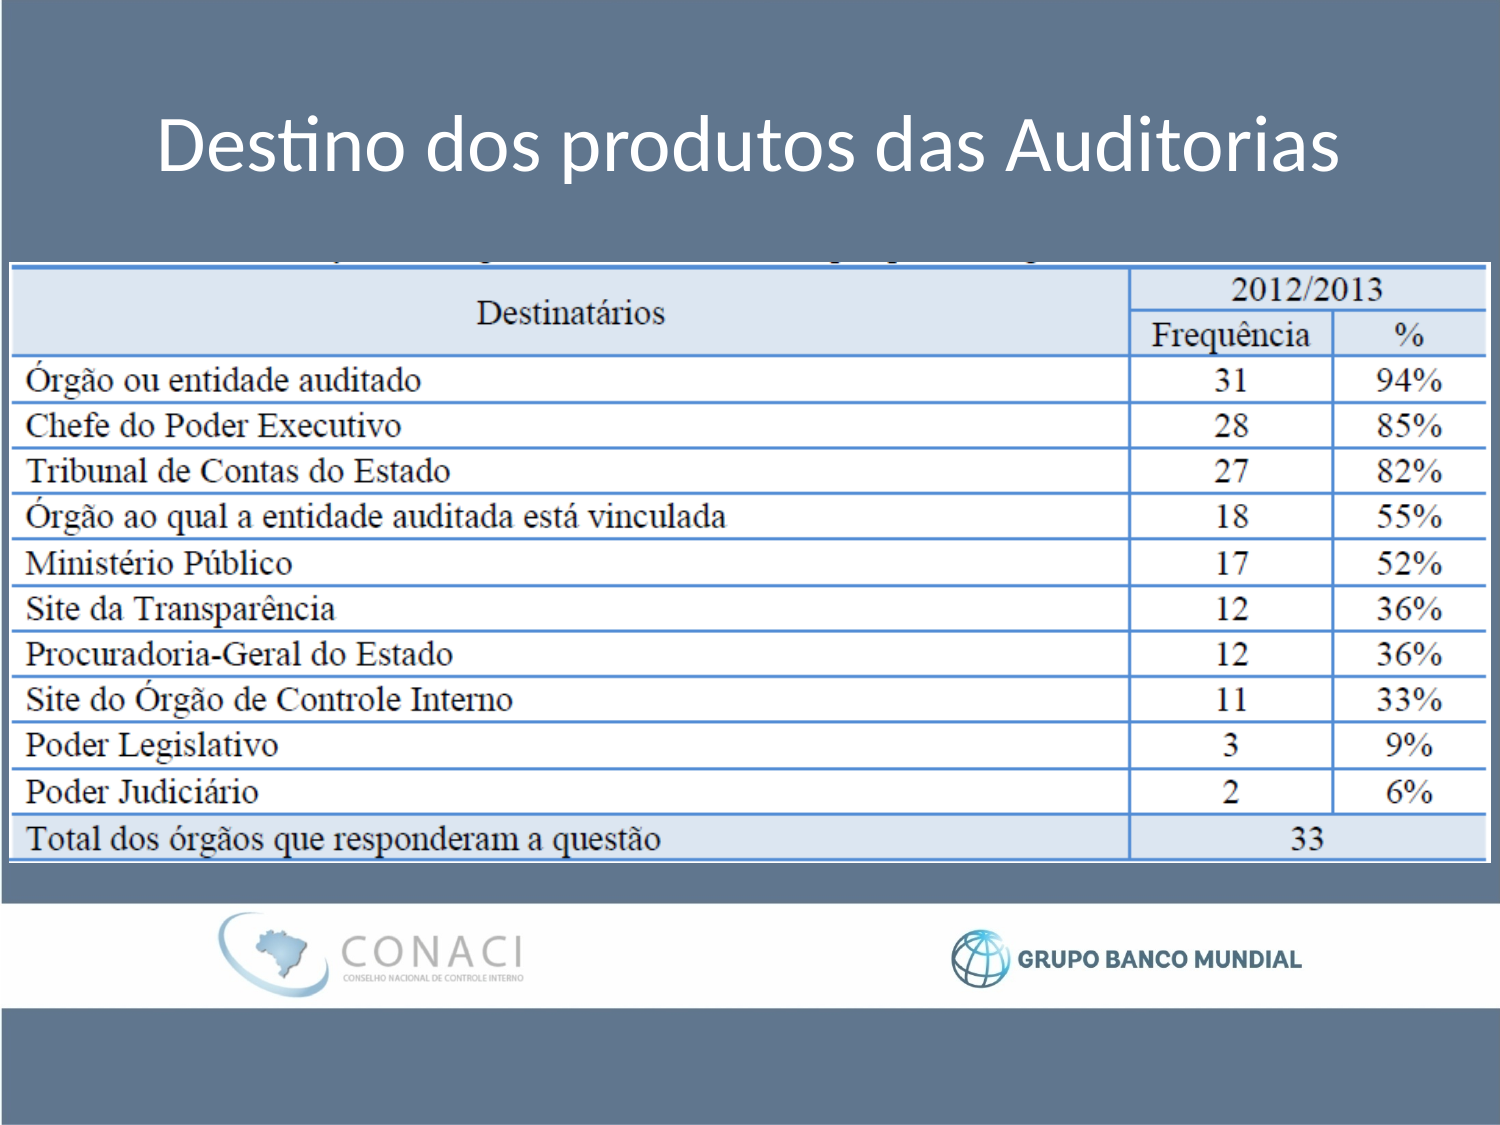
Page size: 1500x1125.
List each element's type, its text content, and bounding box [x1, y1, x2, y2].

title Destino dos produtos das Auditorias [75, 45, 1425, 233]
picture [9, 262, 1491, 863]
